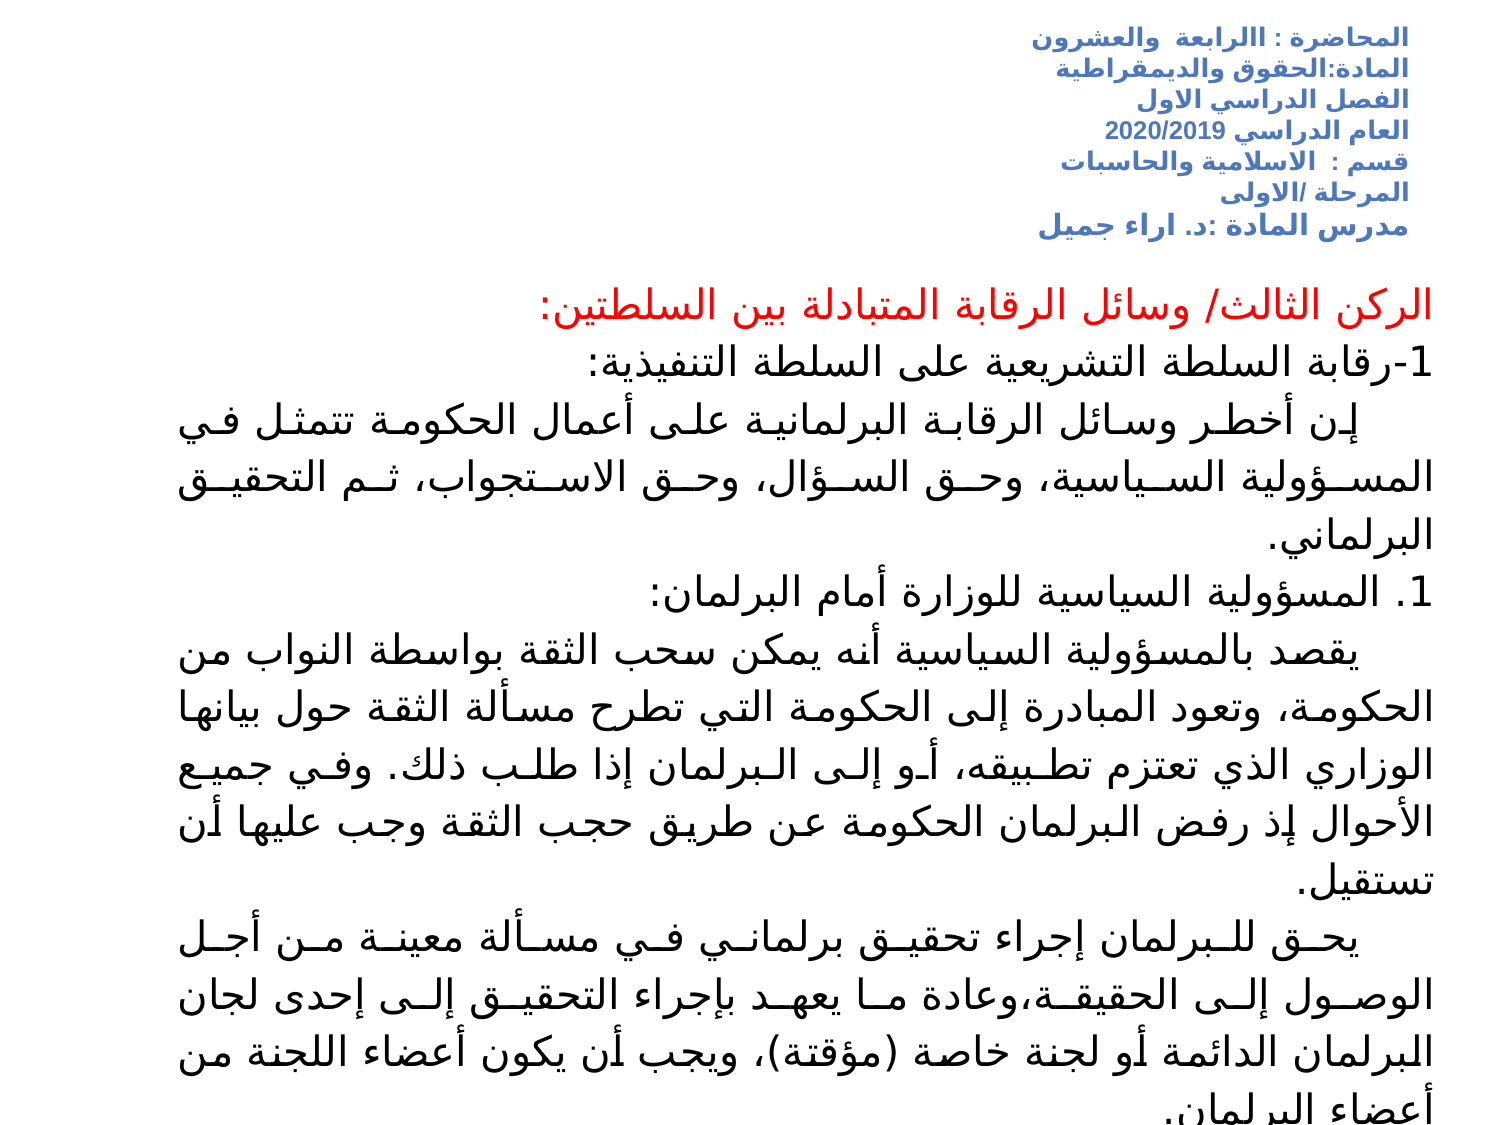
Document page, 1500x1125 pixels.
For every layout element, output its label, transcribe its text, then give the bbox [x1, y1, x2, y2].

subtitle الركن الثالث/ وسائل الرقابة المتبادلة بين السلطتين: 1-رقابة السلطة التشريعية على السلطة التنفيذية: إن أخطر وسائل الرقابة البرلمانية على أعمال الحكومة تتمثل في المسؤولية السياسية، وحق السؤال، وحق الاستجواب، ثم التحقيق البرلماني. 1. المسؤولية السياسية للوزارة أمام البرلمان: يقصد بالمسؤولية السياسية أنه يمكن سحب الثقة بواسطة النواب من الحكومة، وتعود المبادرة إلى الحكومة التي تطرح مسألة الثقة حول بيانها الوزاري الذي تعتزم تطبيقه، أو إلى البرلمان إذا طلب ذلك. وفي جميع الأحوال إذ رفض البرلمان الحكومة عن طريق حجب الثقة وجب عليها أن تستقيل. يحق للبرلمان إجراء تحقيق برلماني في مسألة معينة من أجل الوصول إلى الحقيقة،وعادة ما يعهد بإجراء التحقيق إلى إحدى لجان البرلمان الدائمة أو لجنة خاصة (مؤقتة)، ويجب أن يكون أعضاء اللجنة من أعضاء البرلمان. [162, 262, 1450, 1050]
title المحاضرة : االرابعة والعشرون المادة:الحقوق والديمقراطية الفصل الدراسي الاول العام الدراسي 2020/2019 قسم : الاسلامية والحاسبات المرحلة /الاولى مدرس المادة :د. اراء جميل [75, 12, 1425, 250]
